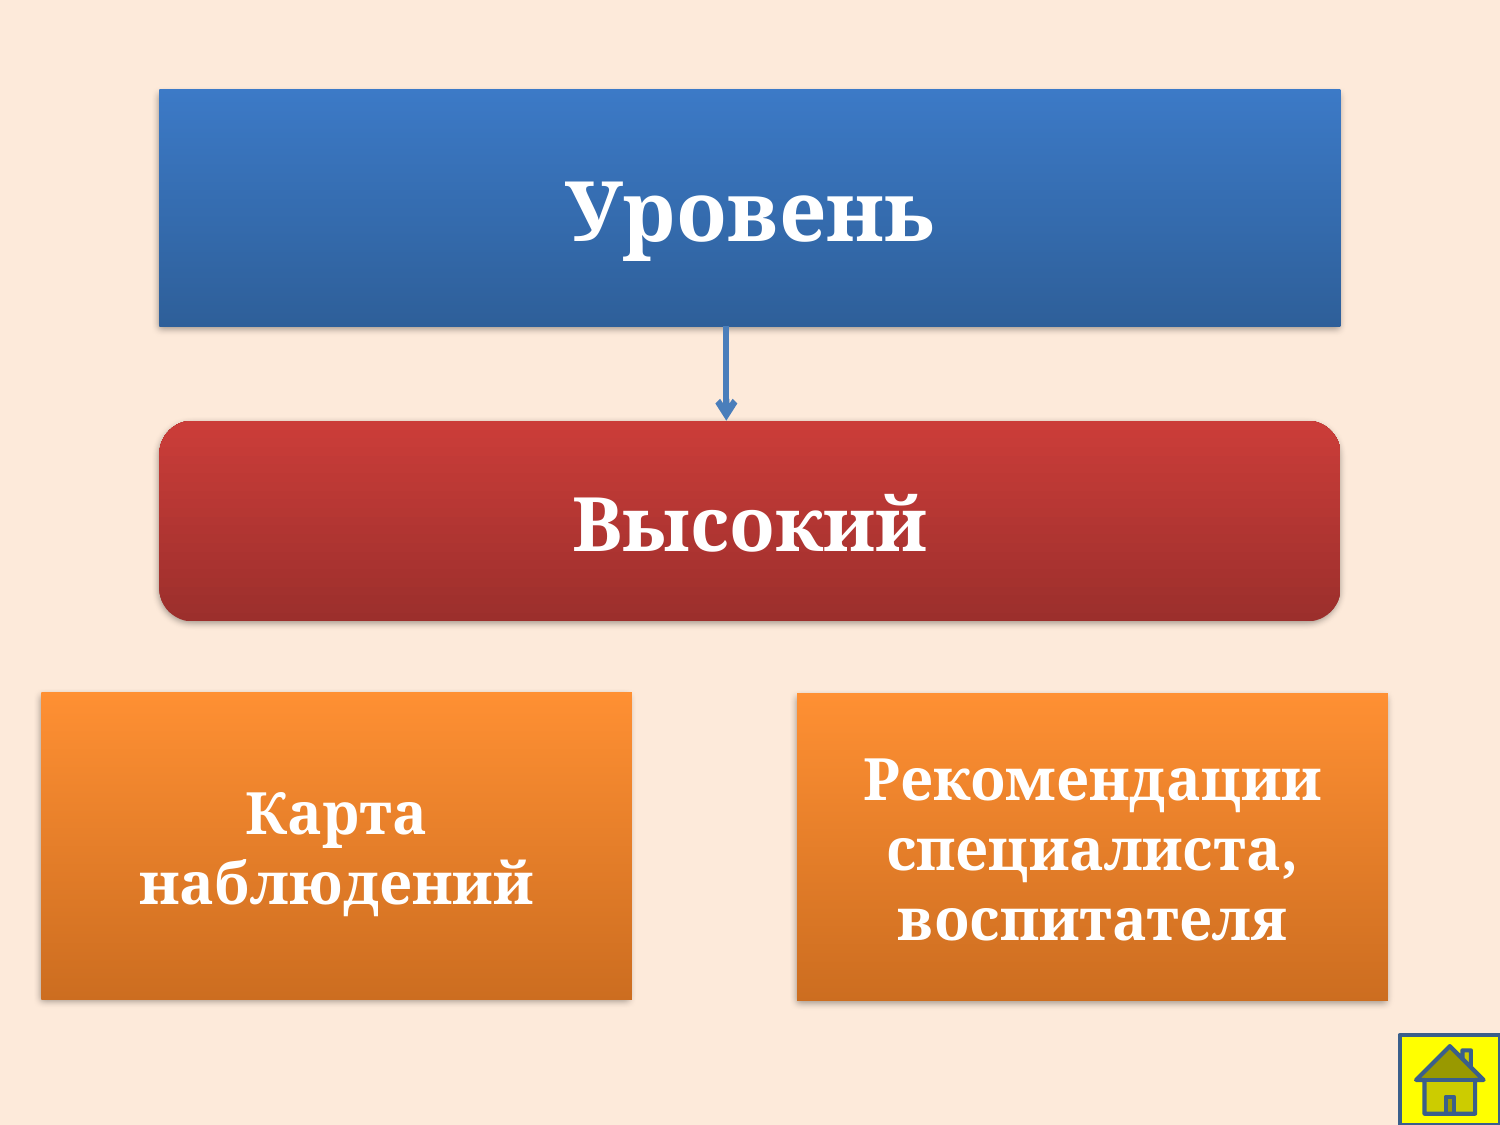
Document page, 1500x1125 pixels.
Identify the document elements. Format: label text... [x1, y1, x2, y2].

text_box Высокий [159, 420, 1341, 622]
text_box Уровень [159, 89, 1341, 327]
text_box Рекомендации специалиста, воспитателя [797, 693, 1388, 1001]
text_box [1398, 1033, 1500, 1125]
text_box Карта наблюдений [41, 692, 632, 1000]
